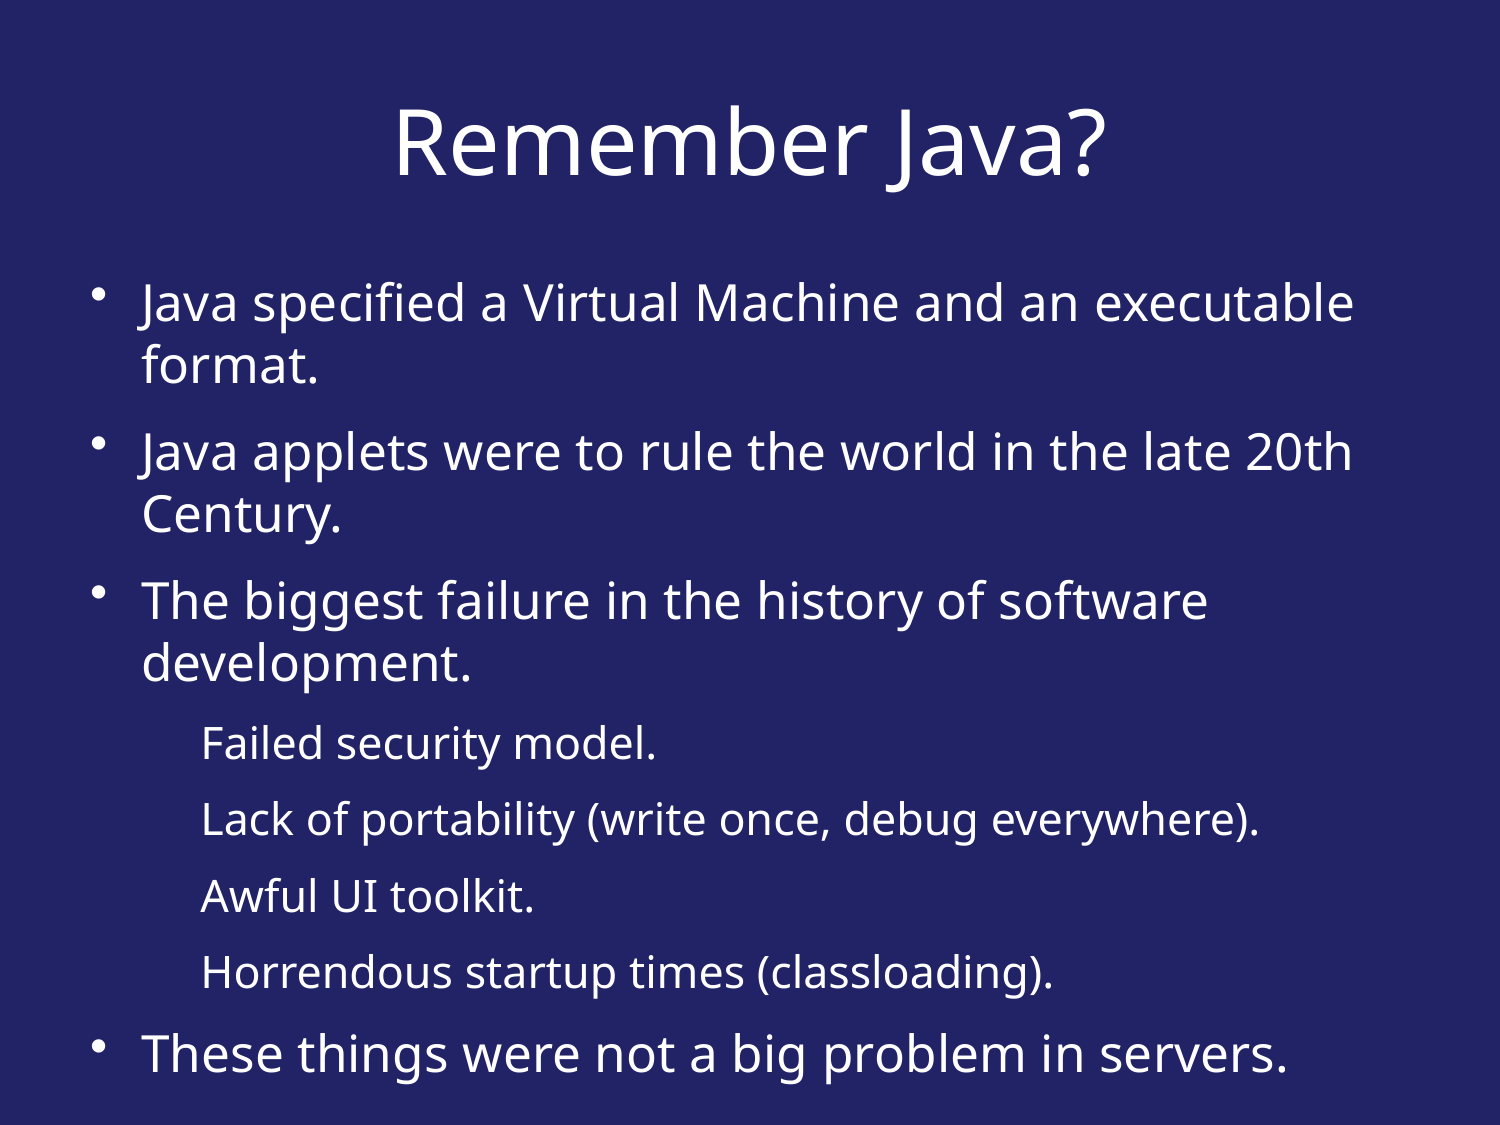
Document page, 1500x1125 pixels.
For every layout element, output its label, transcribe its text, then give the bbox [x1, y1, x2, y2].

list Java specified a Virtual Machine and an executable format. Java applets were to rule the world in the late 20th Century. The biggest failure in the history of software development. Failed security model. Lack of portability (write once, debug everywhere). Awful UI toolkit. Horrendous startup times (classloading). These things were not a big problem in servers. [74, 262, 1426, 1101]
title Remember Java? [74, 44, 1426, 233]
